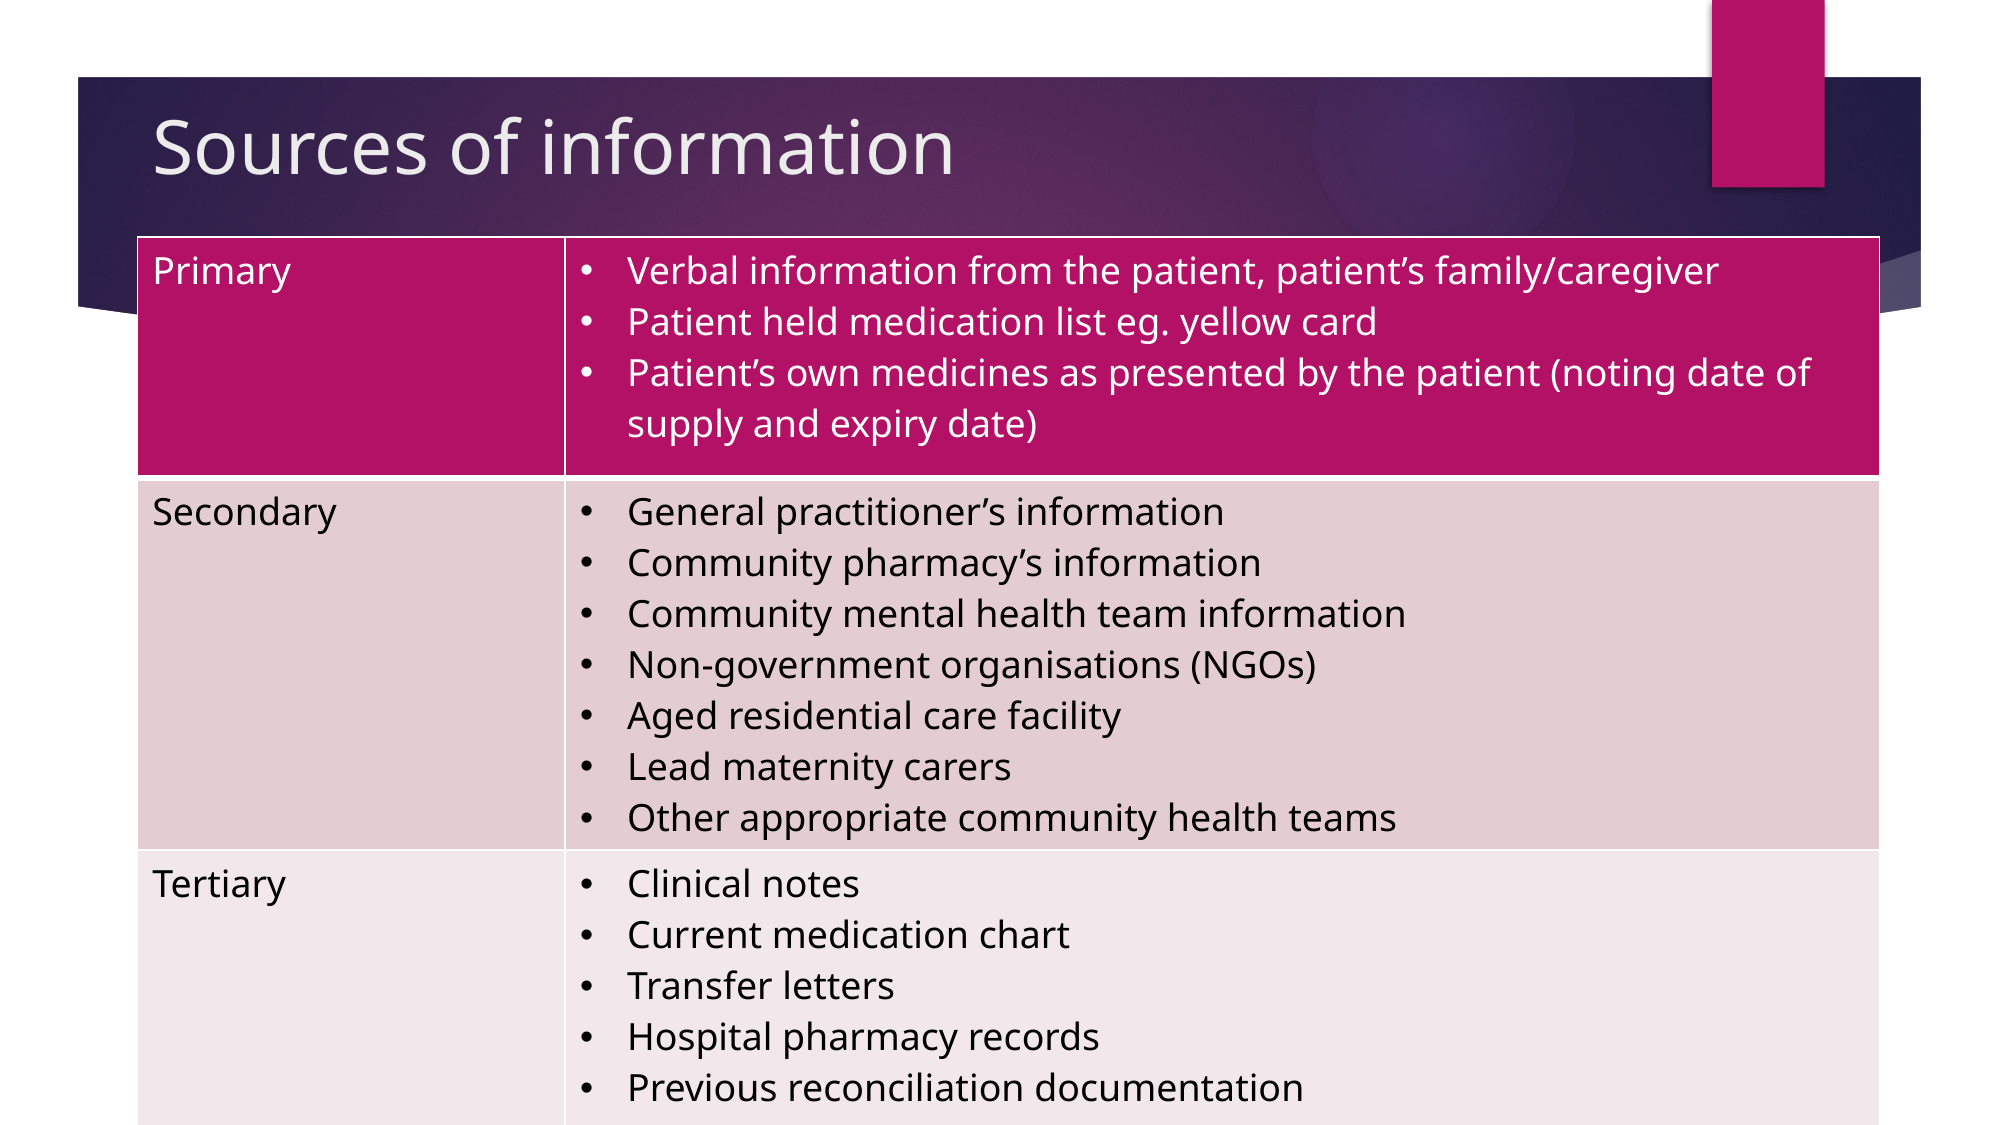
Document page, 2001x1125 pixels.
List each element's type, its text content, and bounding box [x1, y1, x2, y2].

table_cell Clinical notes Current medication chart Transfer letters Hospital pharmacy records Previous reconciliation documentation [566, 851, 1879, 1125]
table_header Verbal information from the patient, patient’s family/caregiver Patient held medication list eg. yellow card Patient’s own medicines as presented by the patient (noting date of supply and expiry date) [566, 238, 1879, 475]
table_cell Secondary [138, 481, 564, 849]
table_cell Tertiary [138, 851, 564, 1125]
table_cell General practitioner’s information Community pharmacy’s information Community mental health team information Non-government organisations (NGOs) Aged residential care facility Lead maternity carers Other appropriate community health teams [566, 481, 1879, 849]
title Sources of information [137, 21, 1732, 236]
table_header Primary [138, 238, 564, 475]
